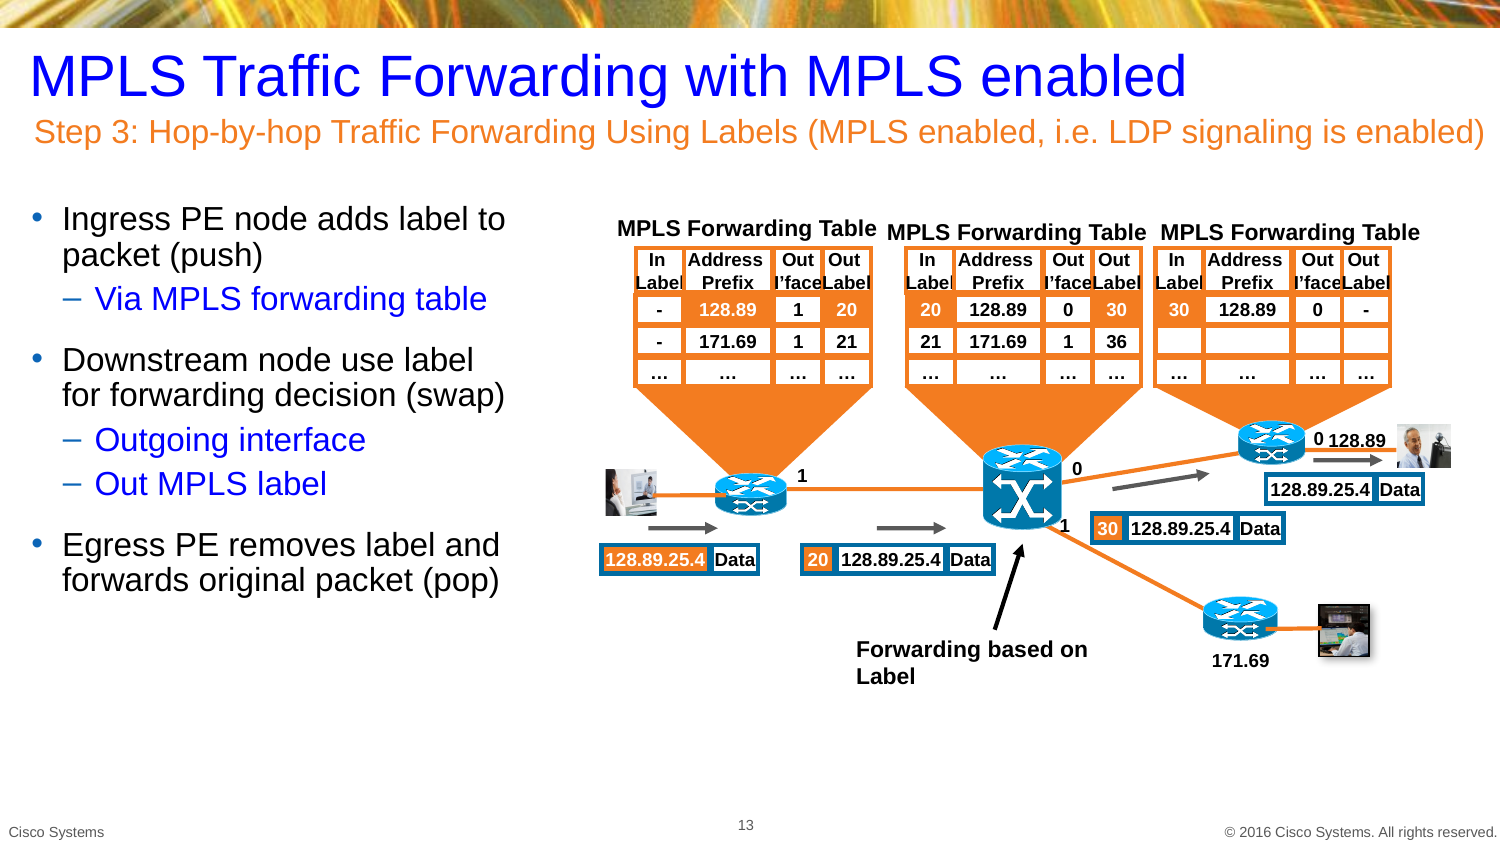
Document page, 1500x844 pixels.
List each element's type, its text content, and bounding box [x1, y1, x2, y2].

picture [728, 487, 747, 495]
text_box 21 [822, 326, 871, 355]
picture [994, 475, 1051, 521]
text_box … [1044, 357, 1092, 387]
picture [1396, 424, 1451, 469]
text_box [1342, 326, 1391, 355]
text_box 1 [774, 326, 822, 355]
picture [1238, 420, 1306, 436]
text_box [1154, 386, 1393, 426]
picture [1202, 596, 1233, 626]
text_box 128.89 [684, 295, 772, 324]
text_box [1293, 326, 1342, 355]
title MPLS Traffic Forwarding with MPLS enabled [14, 42, 1411, 114]
text_box … [906, 357, 955, 387]
text_box - [635, 295, 684, 324]
list Step 3: Hop-by-hop Traffic Forwarding Using Labels (MPLS enabled, i.e. LDP signaling is enabled) [18, 107, 1500, 160]
text_box In Label [635, 248, 684, 293]
text_box 30 [1155, 295, 1204, 324]
text_box 128.89 [1334, 424, 1394, 448]
picture [754, 488, 773, 495]
picture [1202, 596, 1279, 641]
text_box Address Prefix [684, 248, 772, 293]
picture [997, 460, 1018, 470]
picture [1319, 605, 1369, 656]
picture [730, 478, 749, 484]
text_box 0 [1307, 421, 1334, 448]
text_box … [1155, 357, 1204, 387]
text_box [1091, 473, 1284, 544]
picture [1276, 425, 1293, 432]
text_box 1 [774, 295, 822, 324]
text_box [1204, 326, 1292, 355]
text_box 128.89 [955, 295, 1043, 324]
text_box 1 [1044, 326, 1092, 355]
text_box … [635, 357, 684, 387]
text_box MPLS Forwarding Table [878, 213, 1137, 250]
text_box … [1204, 357, 1292, 387]
picture [1277, 453, 1306, 465]
picture [1026, 450, 1048, 457]
slide_number 13 [714, 801, 778, 844]
text_box MPLS Forwarding Table [606, 209, 888, 246]
text_box 171.69 [955, 326, 1043, 355]
text_box [1155, 326, 1204, 355]
text_box … [1092, 357, 1141, 387]
picture [1243, 612, 1264, 619]
picture [0, 0, 1500, 28]
text_box Out I’face [1044, 250, 1092, 293]
picture [1253, 425, 1270, 432]
text_box 20 [906, 295, 955, 324]
text_box 128.89.25.4 [601, 545, 710, 574]
text_box 20 [822, 295, 871, 324]
text_box MPLS Forwarding Table [1137, 213, 1444, 250]
text_box 0 [1067, 452, 1093, 484]
list Ingress PE node adds label to packet (push) Via MPLS forwarding table Downstream node use label for forwarding decision (swap) Outgoing interface Out MPLS label Egress PE removes label and forwards original packet (pop) [16, 194, 537, 761]
text_box 36 [1092, 326, 1141, 355]
text_box 1 [1050, 509, 1080, 542]
text_box … [822, 357, 871, 387]
text_box Out Label [1342, 250, 1391, 293]
picture [982, 444, 1063, 531]
text_box - [635, 326, 684, 355]
text_box Data [711, 545, 759, 574]
text_box … [1293, 357, 1342, 387]
text_box 21 [906, 326, 955, 355]
text_box … [774, 357, 822, 387]
picture [755, 478, 773, 484]
text_box 128.89 [1204, 295, 1292, 324]
text_box In Label [1155, 250, 1203, 293]
picture [1274, 436, 1293, 444]
text_box Out I’face [774, 248, 822, 293]
text_box Address Prefix [1203, 250, 1292, 293]
picture [714, 473, 747, 516]
text_box Address Prefix [954, 250, 1043, 293]
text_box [840, 543, 1116, 699]
text_box In Label [906, 250, 954, 293]
text_box … [955, 357, 1043, 387]
text_box Out Label [822, 248, 871, 293]
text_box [1265, 449, 1424, 504]
text_box … [1342, 357, 1391, 387]
text_box Out I’face [1293, 250, 1342, 293]
text_box 0 [1293, 295, 1342, 324]
text_box [904, 386, 1143, 455]
picture [755, 473, 788, 516]
picture [999, 449, 1020, 457]
text_box 1 [787, 459, 818, 492]
text_box 30 [1092, 295, 1141, 324]
text_box [648, 522, 718, 535]
picture [1238, 455, 1267, 465]
picture [1025, 461, 1047, 469]
picture [1217, 611, 1236, 619]
text_box - [1342, 295, 1391, 324]
text_box Out Label [1092, 250, 1141, 293]
text_box [634, 386, 873, 471]
text_box 0 [1044, 295, 1092, 324]
text_box 171.69 [1204, 648, 1278, 676]
text_box … [684, 357, 772, 387]
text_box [801, 527, 994, 574]
picture [1251, 435, 1268, 444]
text_box 171.69 [684, 326, 772, 355]
picture [1219, 601, 1239, 608]
picture [1224, 633, 1236, 637]
picture [605, 469, 657, 516]
